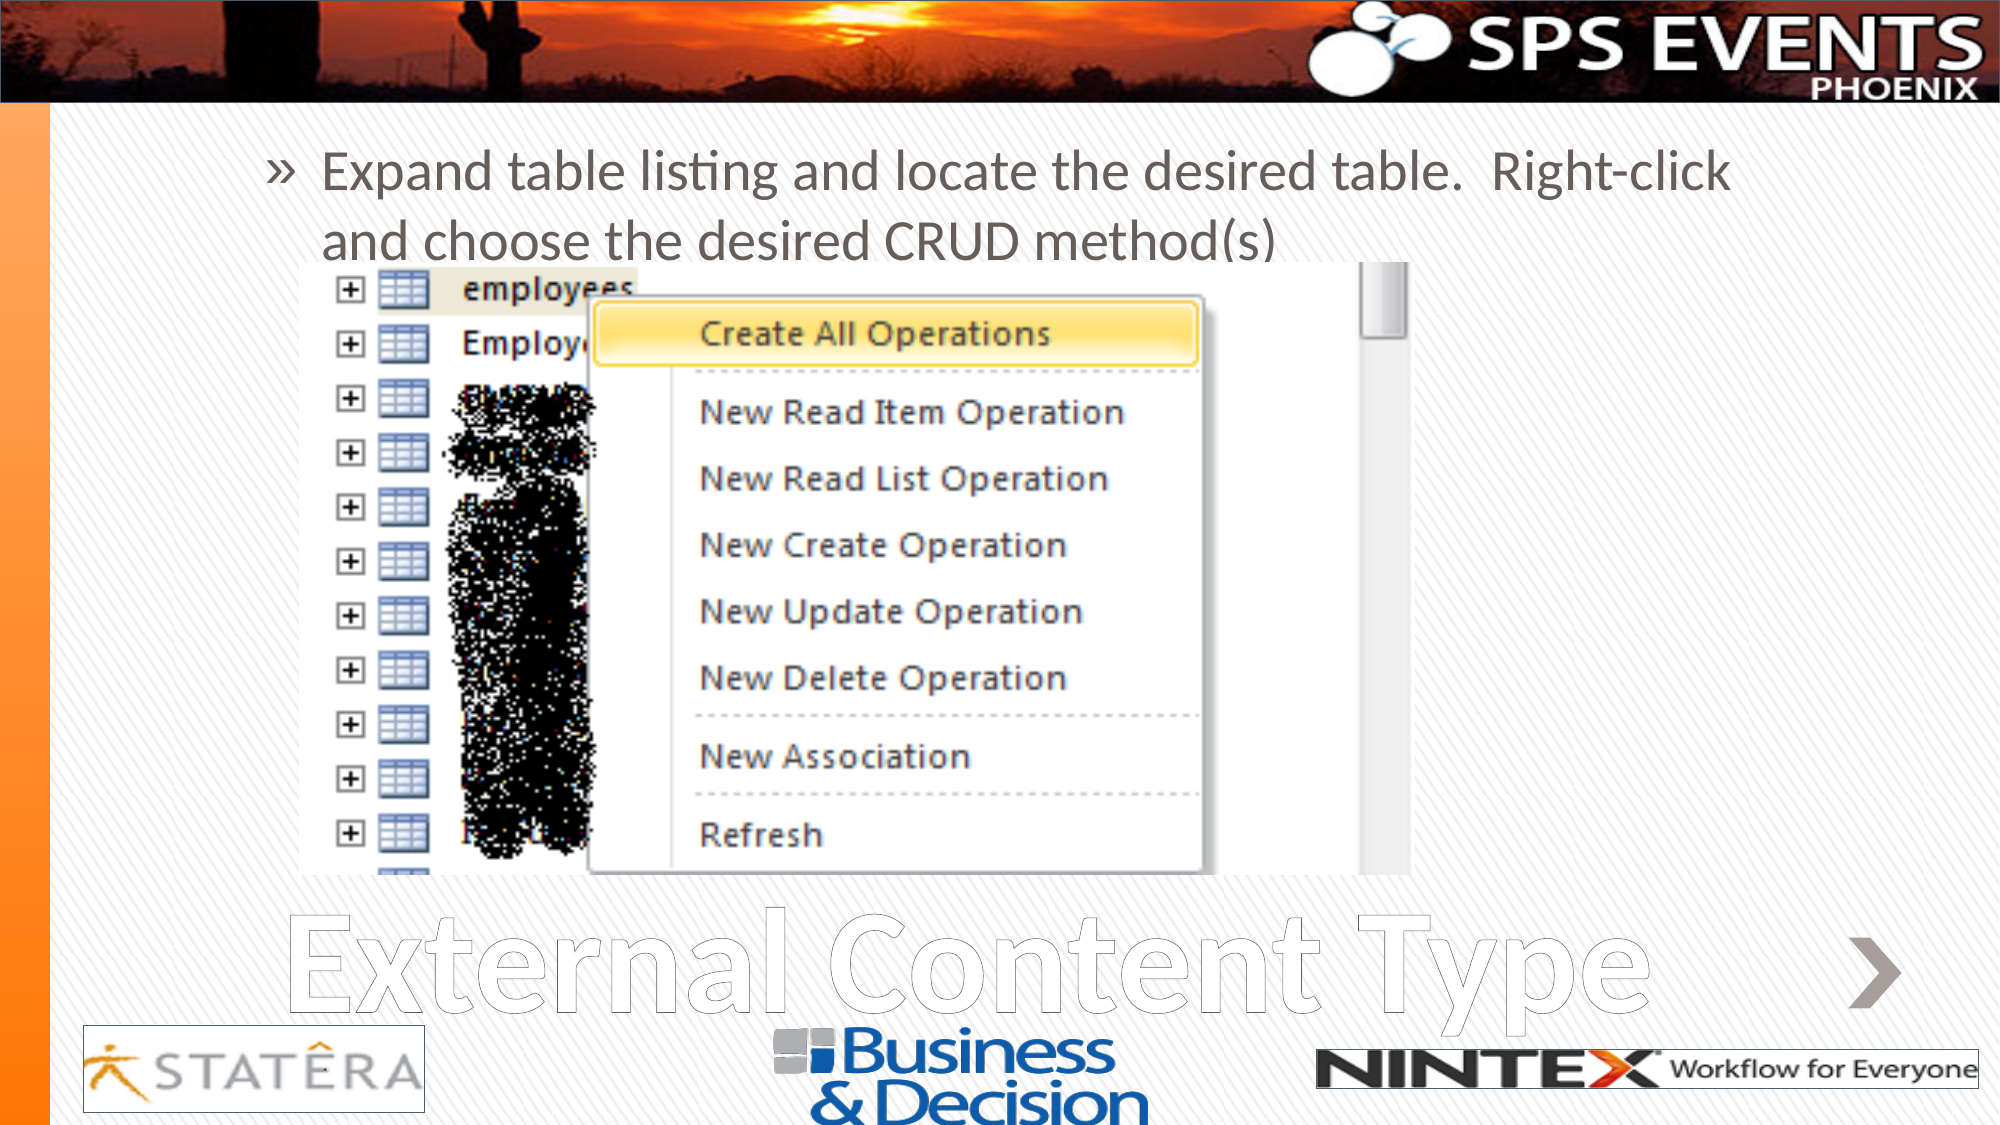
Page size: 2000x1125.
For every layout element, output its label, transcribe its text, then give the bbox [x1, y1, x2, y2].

picture [1317, 1050, 1978, 1088]
picture [765, 1050, 1155, 1125]
picture [84, 1026, 424, 1112]
picture [299, 262, 1415, 876]
title External Content Type [266, 862, 1850, 1050]
picture [1, 1, 1999, 102]
list Expand table listing and locate the desired table. Right-click and choose the desired CRUD method(s) [249, 125, 1749, 913]
